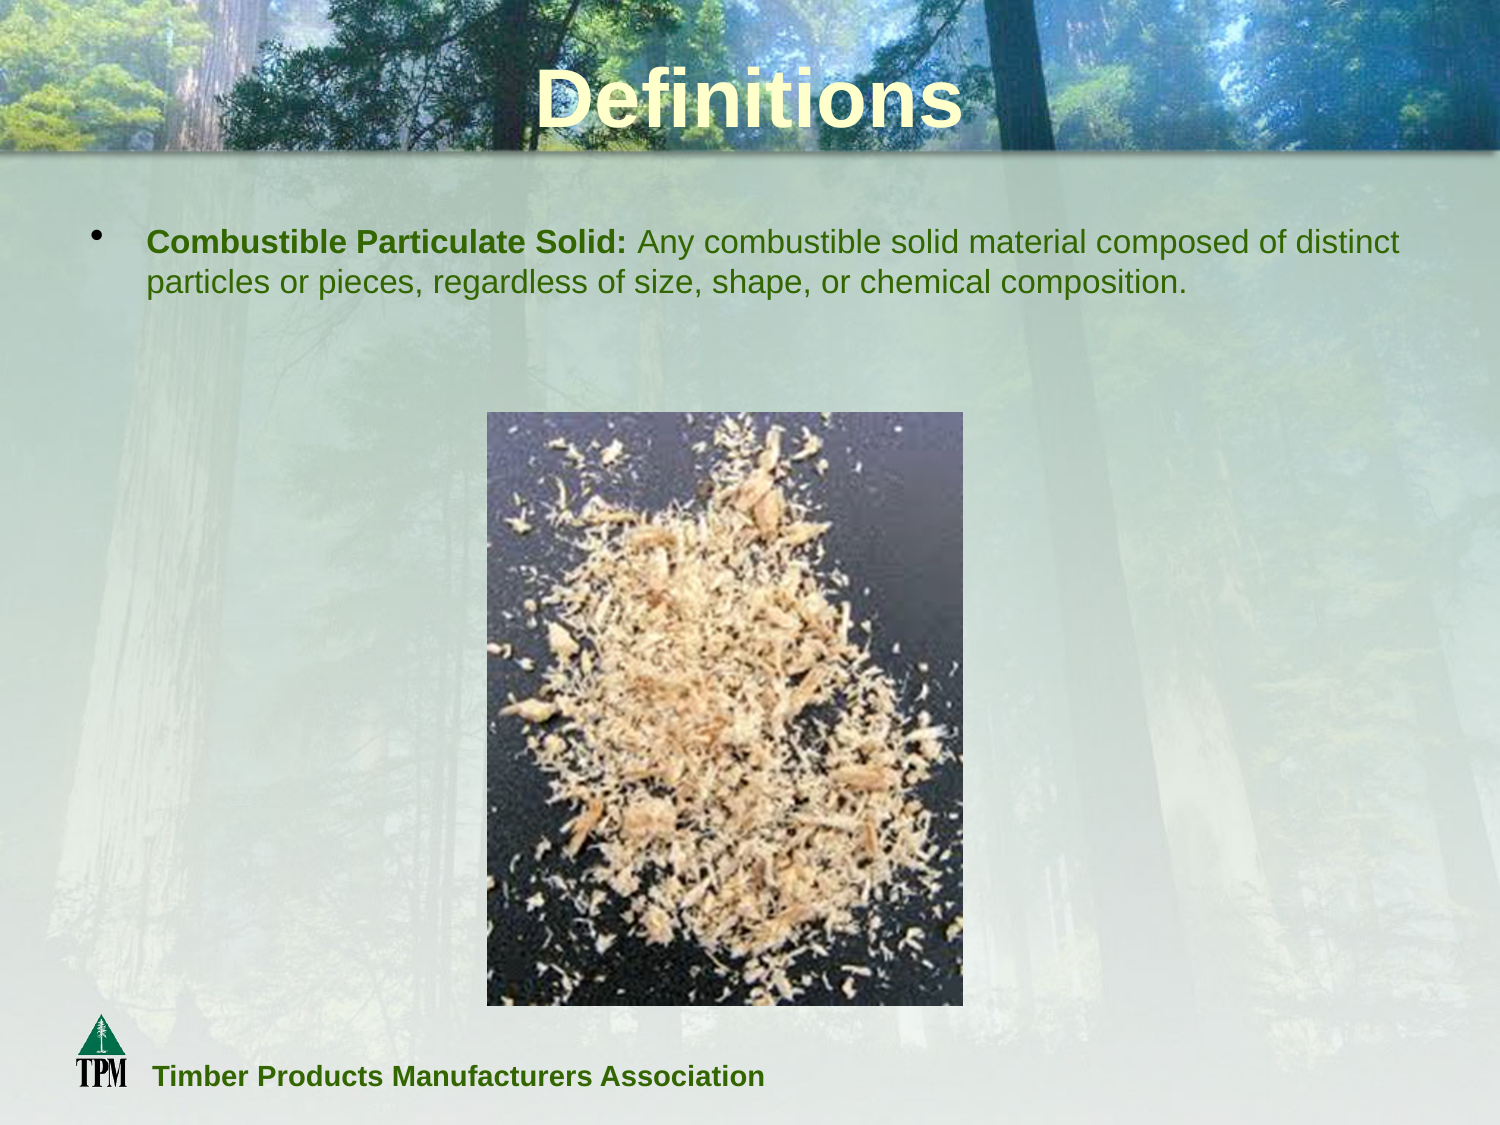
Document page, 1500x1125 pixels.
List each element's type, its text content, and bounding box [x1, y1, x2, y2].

list Combustible Particulate Solid: Any combustible solid material composed of distinct particles or pieces, regardless of size, shape, or chemical composition. [75, 212, 1425, 955]
title Definitions [75, 0, 1425, 188]
picture [0, 0, 1500, 1125]
